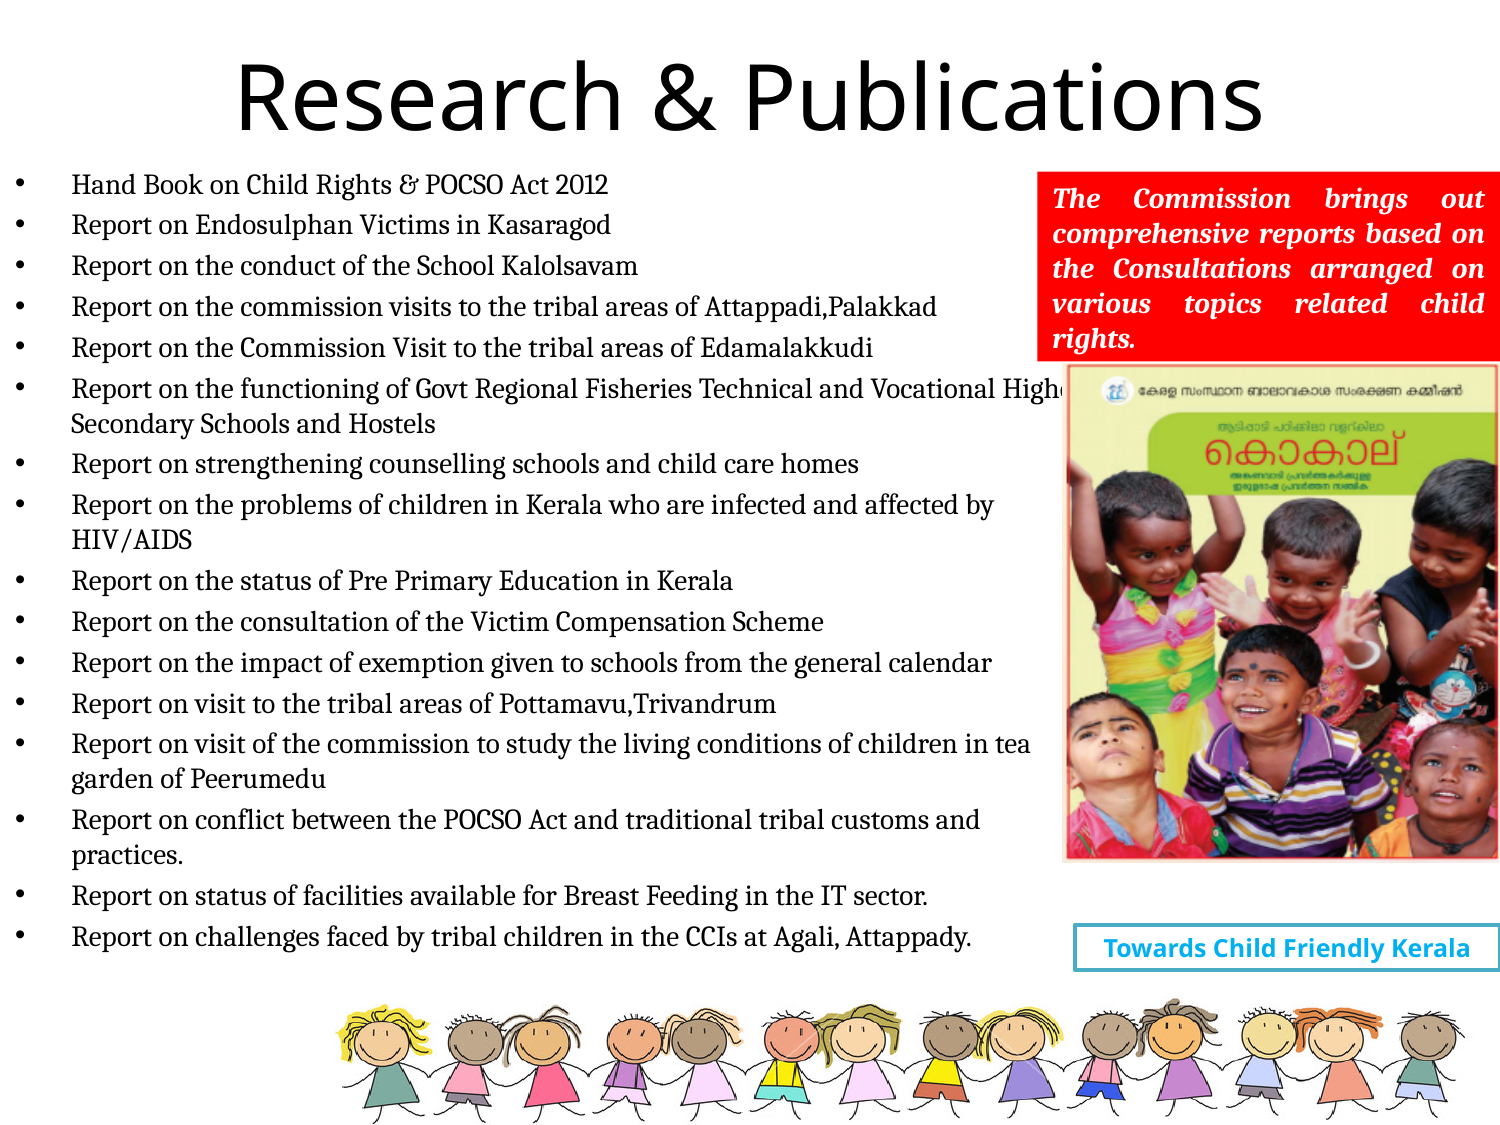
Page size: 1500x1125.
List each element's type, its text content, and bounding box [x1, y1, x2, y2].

text_box The Commission brings out comprehensive reports based on the Consultations arranged on various topics related child rights. [1037, 171, 1500, 362]
picture [1062, 363, 1500, 863]
text_box Towards Child Friendly Kerala [1073, 923, 1500, 972]
list Hand Book on Child Rights & POCSO Act 2012 Report on Endosulphan Victims in Kasaragod Report on the conduct of the School Kalolsavam Report on the commission visits to the tribal areas of Attappadi,Palakkad Report on the Commission Visit to the tribal areas of Edamalakkudi Report on the functioning of Govt Regional Fisheries Technical and Vocational Higher Secondary Schools and Hostels Report on strengthening counselling schools and child care homes Report on the problems of children in Kerala who are infected and affected by HIV/AIDS Report on the status of Pre Primary Education in Kerala Report on the consultation of the Victim Compensation Scheme Report on the impact of exemption given to schools from the general calendar Report on visit to the tribal areas of Pottamavu,Trivandrum Report on visit of the commission to study the living conditions of children in tea garden of Peerumedu Report on conflict between the POCSO Act and traditional tribal customs and practices. Report on status of facilities available for Breast Feeding in the IT sector. Report on challenges faced by tribal children in the CCIs at Agali, Attappady. [0, 157, 1113, 900]
picture [324, 983, 1500, 1125]
title Research & Publications [75, 0, 1425, 171]
